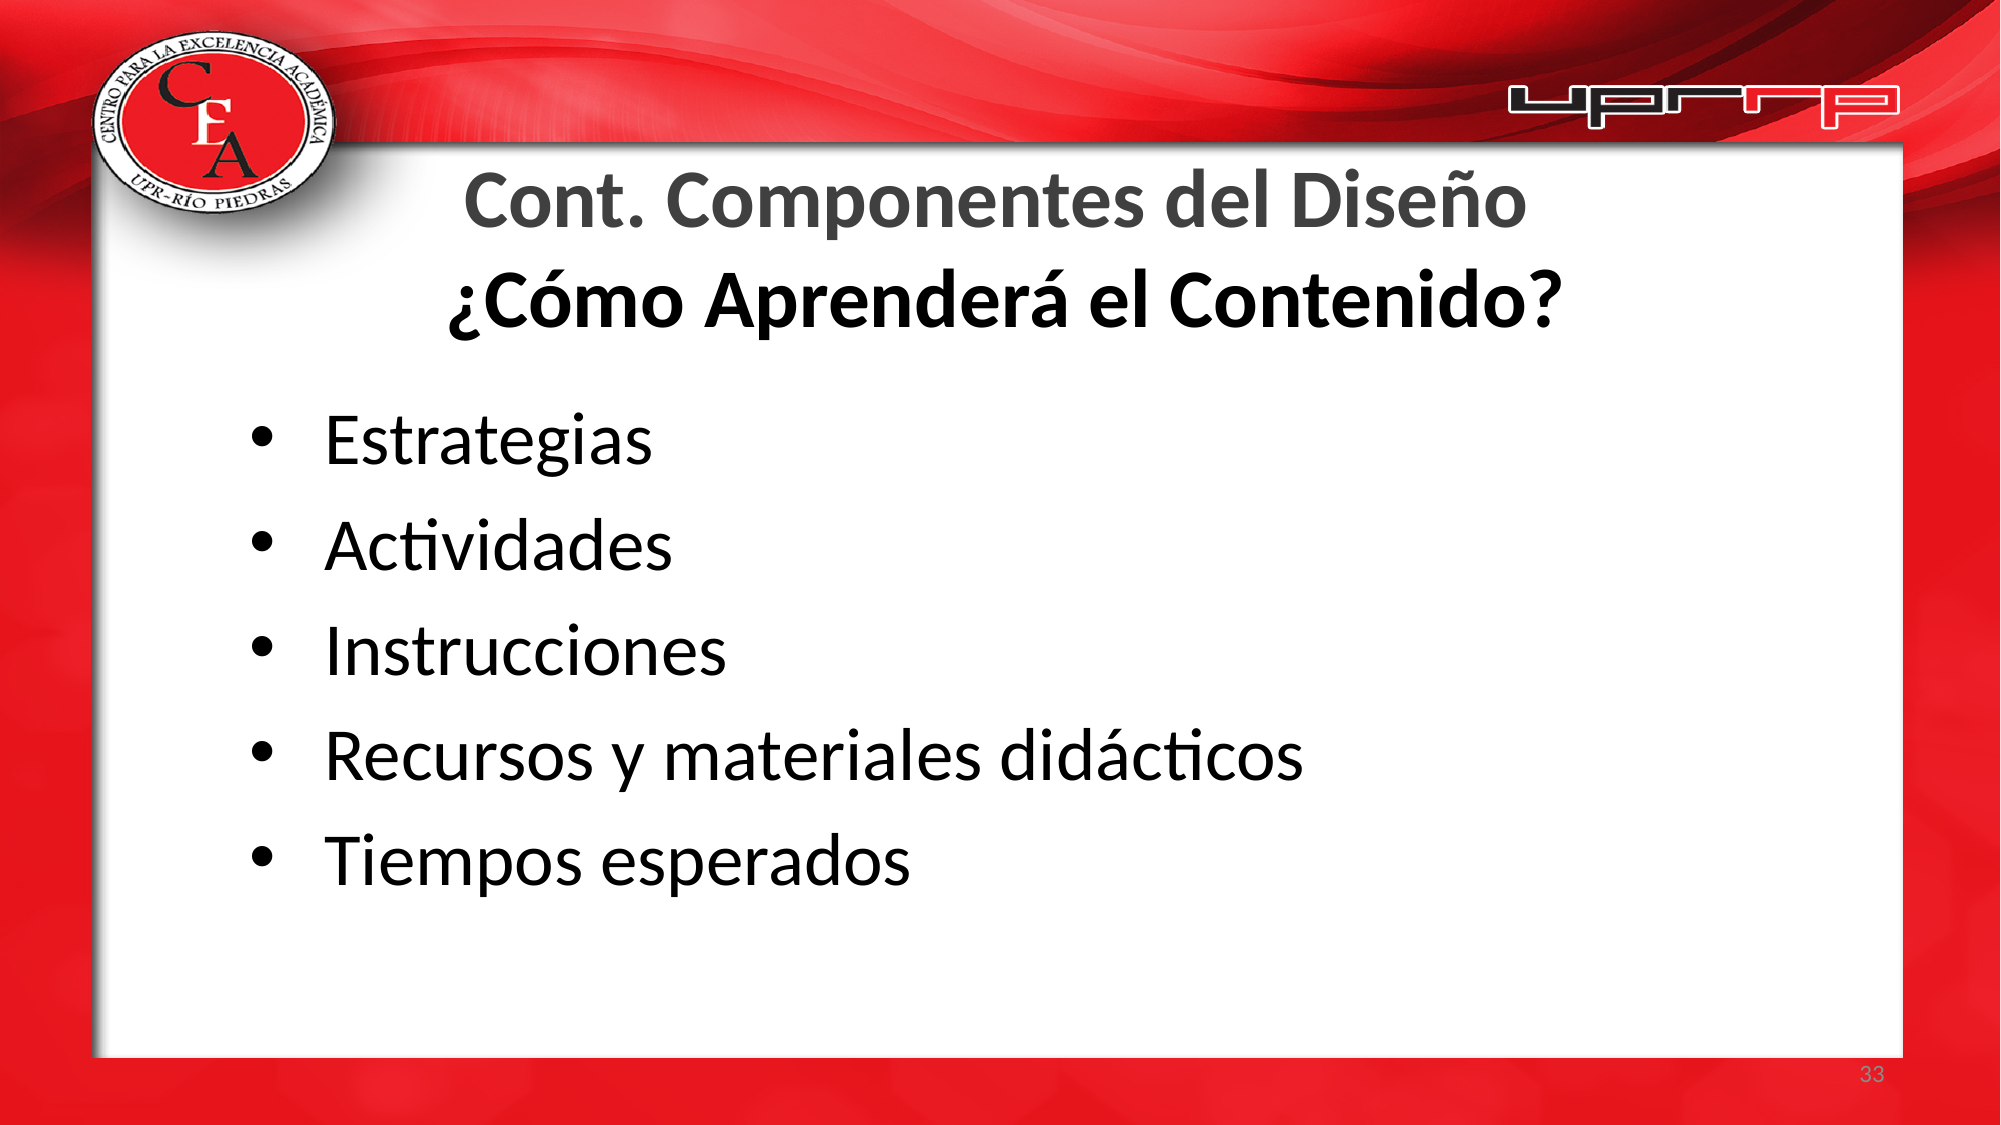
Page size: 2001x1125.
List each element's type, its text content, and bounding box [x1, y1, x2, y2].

title Cont. Componentes del Diseño ¿Cómo Aprenderá el Contenido? [106, 149, 1906, 338]
picture [0, 0, 2001, 1125]
footer [683, 1042, 1317, 1103]
list Estrategias Actividades Instrucciones Recursos y materiales didácticos Tiempos esperados [225, 382, 1850, 1125]
slide_number 33 [1433, 1042, 1900, 1103]
